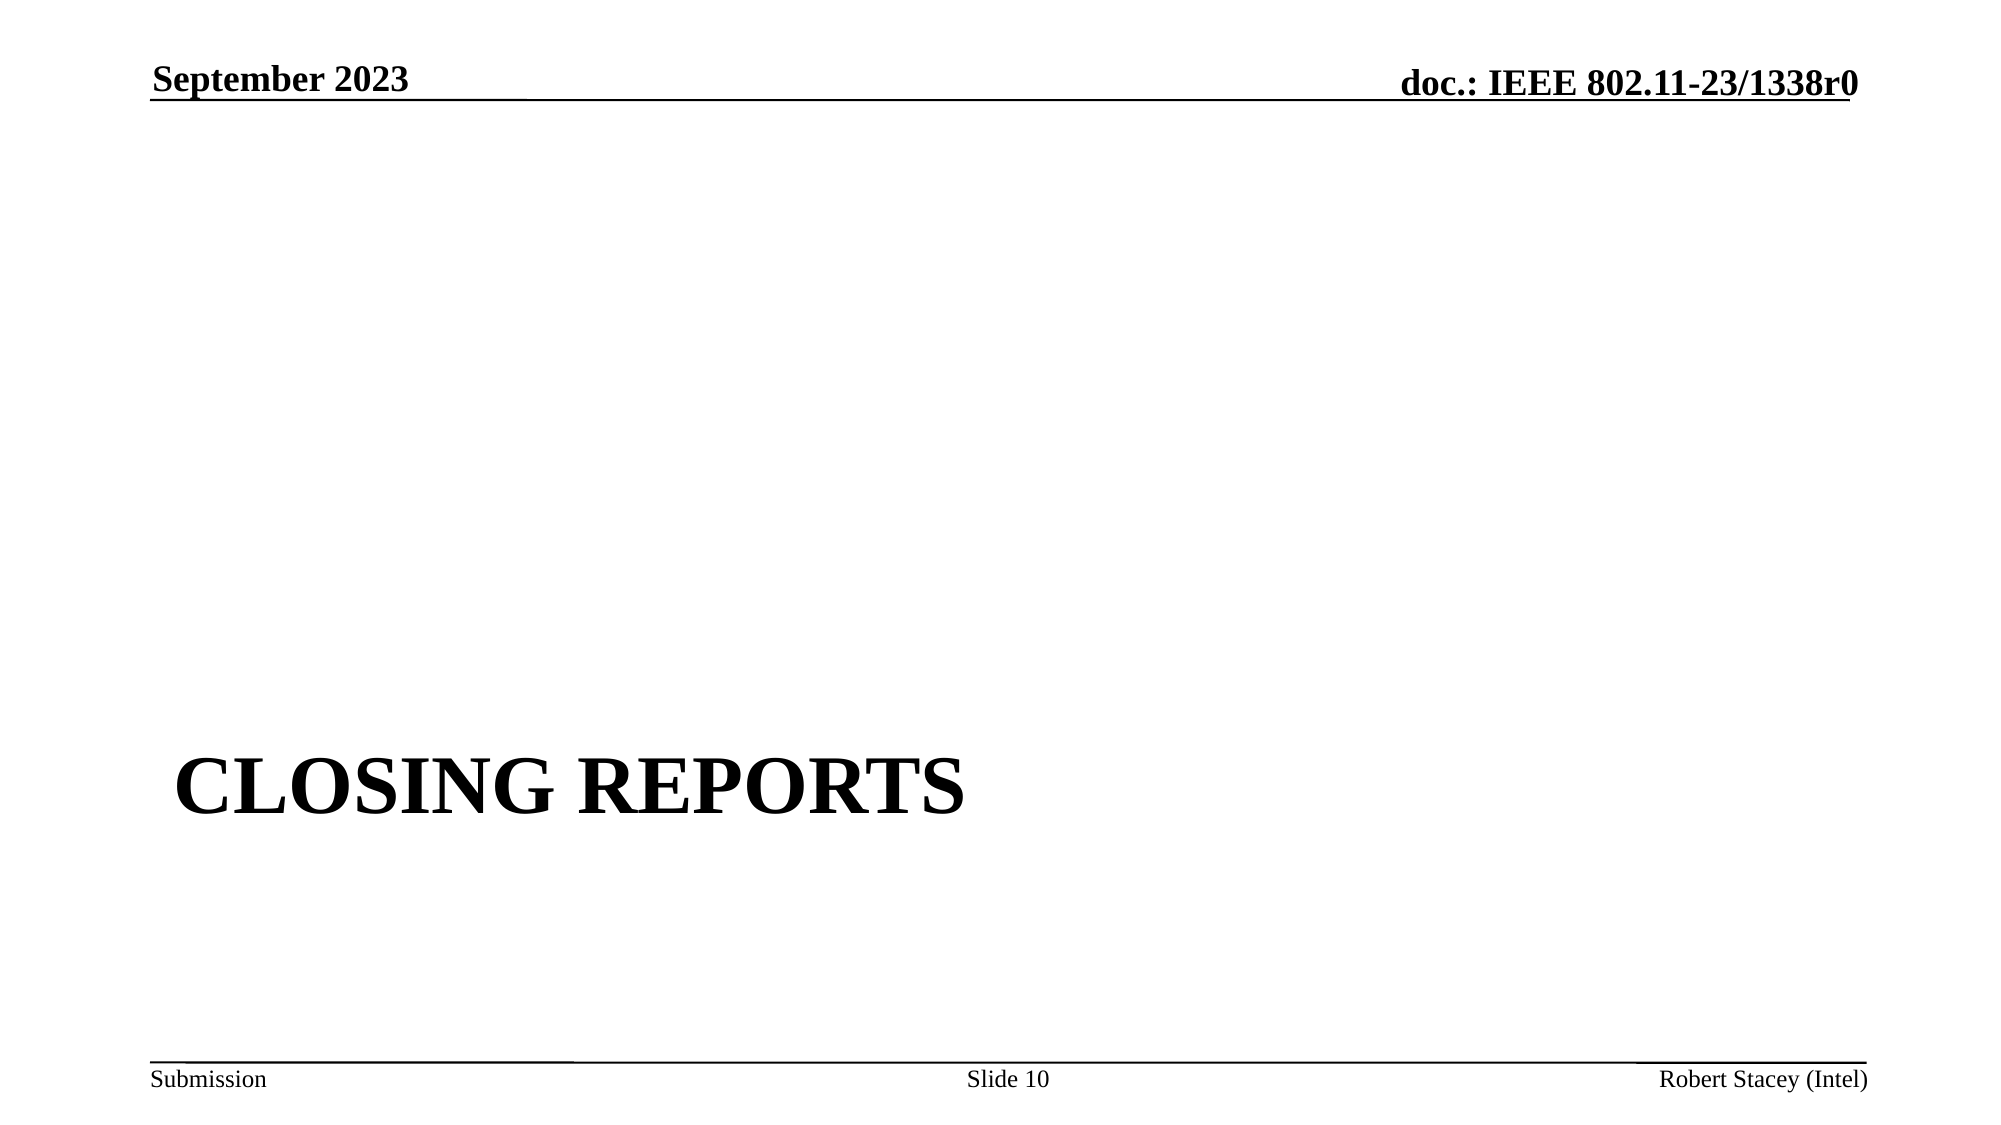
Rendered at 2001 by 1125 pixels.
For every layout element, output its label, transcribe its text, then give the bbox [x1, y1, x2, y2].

title Closing Reports [157, 722, 1859, 947]
footer Robert Stacey (Intel) [1171, 1061, 1869, 1093]
slide_number Slide 10 [950, 1061, 1067, 1123]
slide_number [152, 54, 563, 100]
